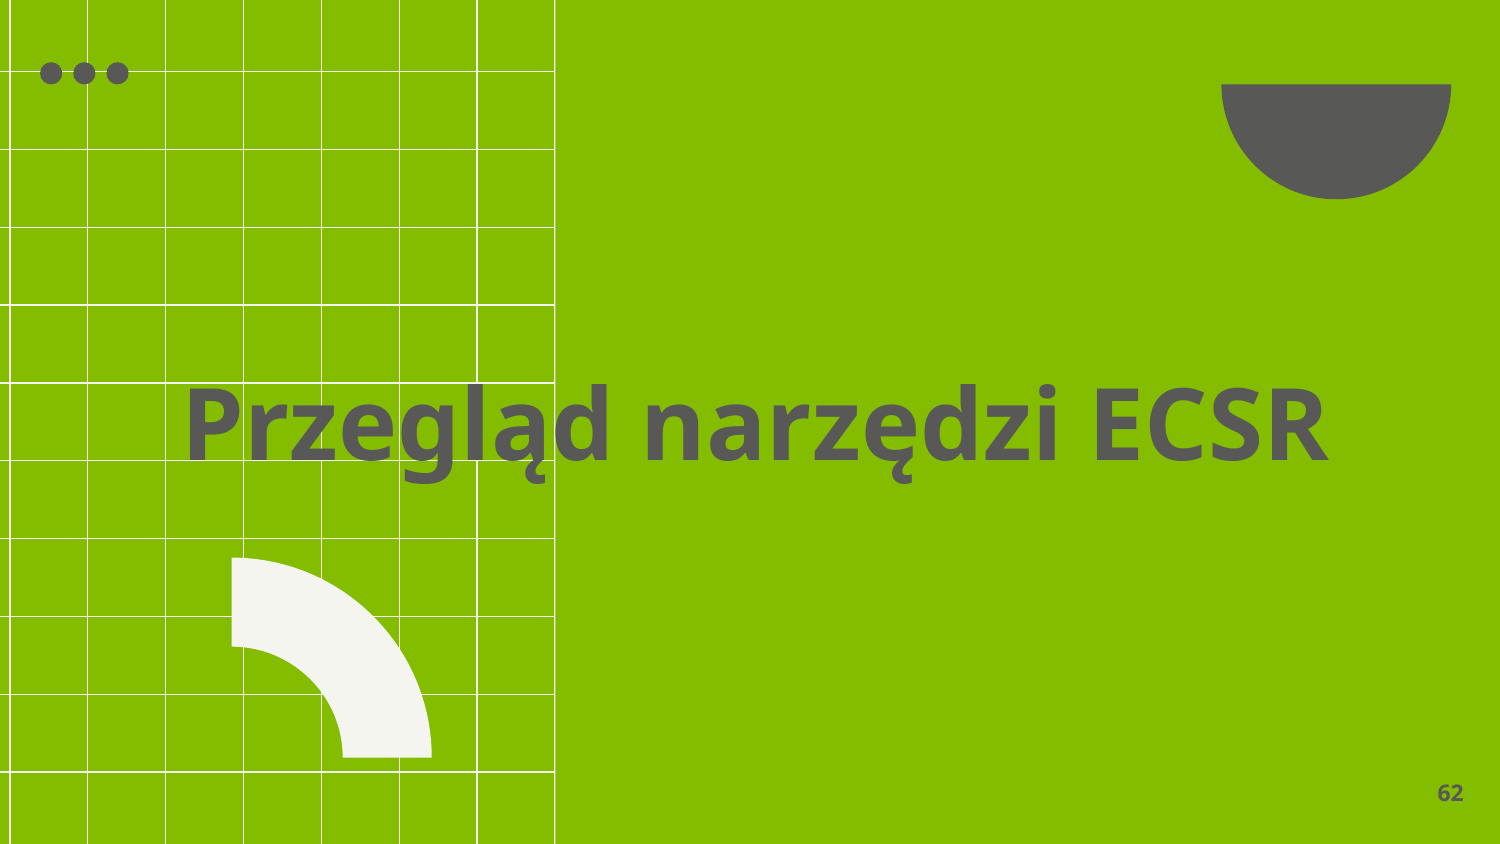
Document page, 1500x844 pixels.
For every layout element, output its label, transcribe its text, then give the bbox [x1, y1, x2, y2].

text_box Przegląd narzędzi ECSR [560, 360, 1411, 481]
text_box [1221, 84, 1452, 200]
slide_number 62 [1374, 779, 1464, 809]
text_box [0, 0, 556, 844]
